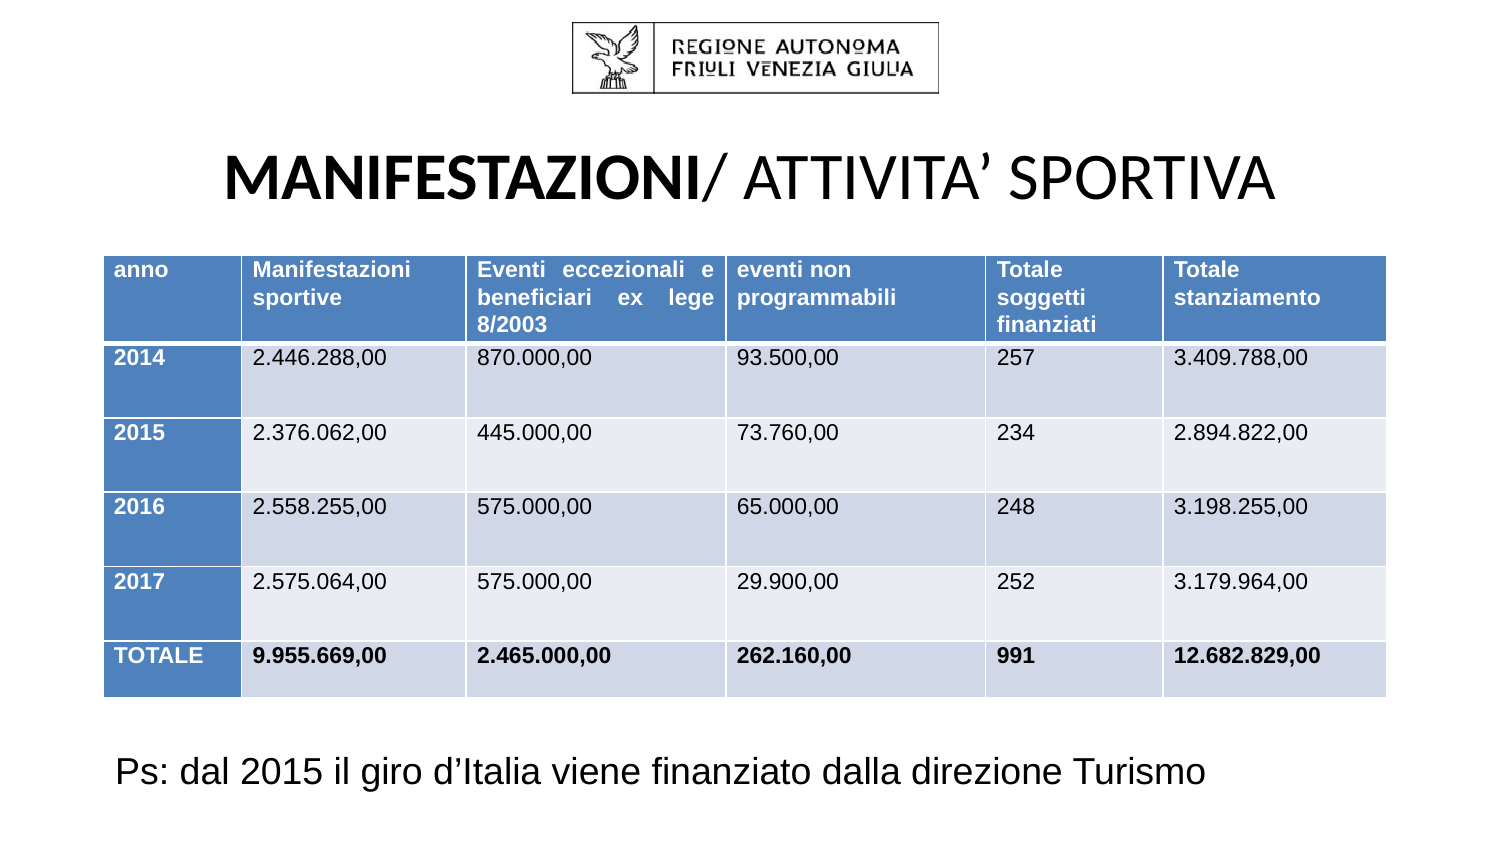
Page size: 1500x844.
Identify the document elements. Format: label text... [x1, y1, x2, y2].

table_cell 234 [986, 419, 1162, 491]
table_header Totale stanziamento [1164, 256, 1386, 341]
table_header anno [104, 256, 241, 341]
table_cell 2.376.062,00 [242, 419, 465, 491]
text_box MANIFESTAZIONI/ ATTIVITA’ SPORTIVA [64, 125, 1436, 220]
table_cell 2014 [104, 346, 241, 417]
table_header Manifestazioni sportive [242, 256, 465, 341]
table_cell TOTALE [104, 642, 241, 697]
text_box Ps: dal 2015 il giro d’Italia viene finanziato dalla direzione Turismo [100, 739, 1412, 799]
table_cell 2015 [104, 419, 241, 491]
table_cell 2016 [104, 493, 241, 566]
table_cell 2.575.064,00 [242, 567, 465, 640]
picture [572, 22, 940, 94]
table_cell 9.955.669,00 [242, 642, 465, 697]
table_cell 252 [986, 567, 1162, 640]
table_cell 65.000,00 [727, 493, 985, 566]
table_cell 445.000,00 [467, 419, 725, 491]
table_cell 262.160,00 [727, 642, 985, 697]
table_cell 73.760,00 [727, 419, 985, 491]
table_cell 2.558.255,00 [242, 493, 465, 566]
table_cell 93.500,00 [727, 346, 985, 417]
table_cell 12.682.829,00 [1164, 642, 1386, 697]
table_cell 29.900,00 [727, 567, 985, 640]
table_cell 991 [986, 642, 1162, 697]
table_cell 870.000,00 [467, 346, 725, 417]
table_cell 3.198.255,00 [1164, 493, 1386, 566]
table_cell 575.000,00 [467, 493, 725, 566]
table_cell 2.446.288,00 [242, 346, 465, 417]
table_cell 2.465.000,00 [467, 642, 725, 697]
table_header Eventi eccezionali e beneficiari ex lege 8/2003 [467, 256, 725, 341]
table_cell 3.179.964,00 [1164, 567, 1386, 640]
table_cell 2.894.822,00 [1164, 419, 1386, 491]
table_cell 3.409.788,00 [1164, 346, 1386, 417]
table_header Totale soggetti finanziati [986, 256, 1162, 341]
table_cell 2017 [104, 567, 241, 640]
table_cell 248 [986, 493, 1162, 566]
table_cell 257 [986, 346, 1162, 417]
table_header eventi non programmabili [727, 256, 985, 341]
table_cell 575.000,00 [467, 567, 725, 640]
